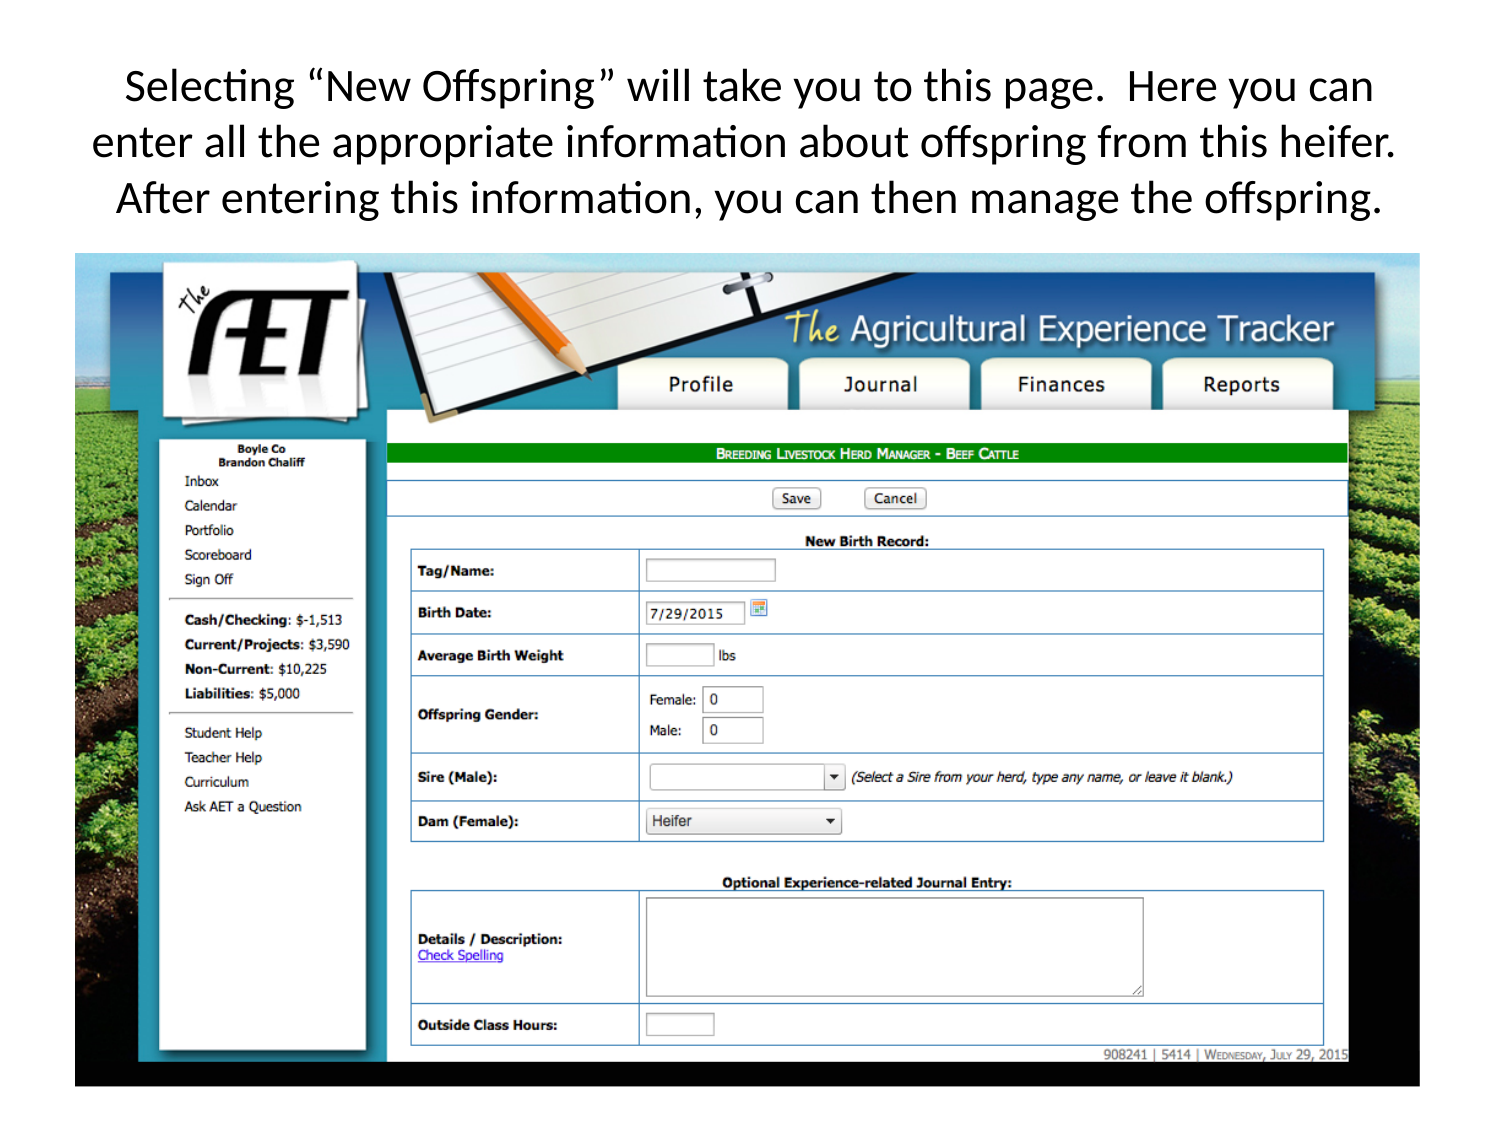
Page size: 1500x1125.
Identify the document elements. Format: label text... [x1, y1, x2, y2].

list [74, 253, 1425, 1088]
title Selecting “New Offspring” will take you to this page. Here you can enter all the appropriate information about offspring from this heifer. After entering this information, you can then manage the offspring. [75, 45, 1425, 233]
